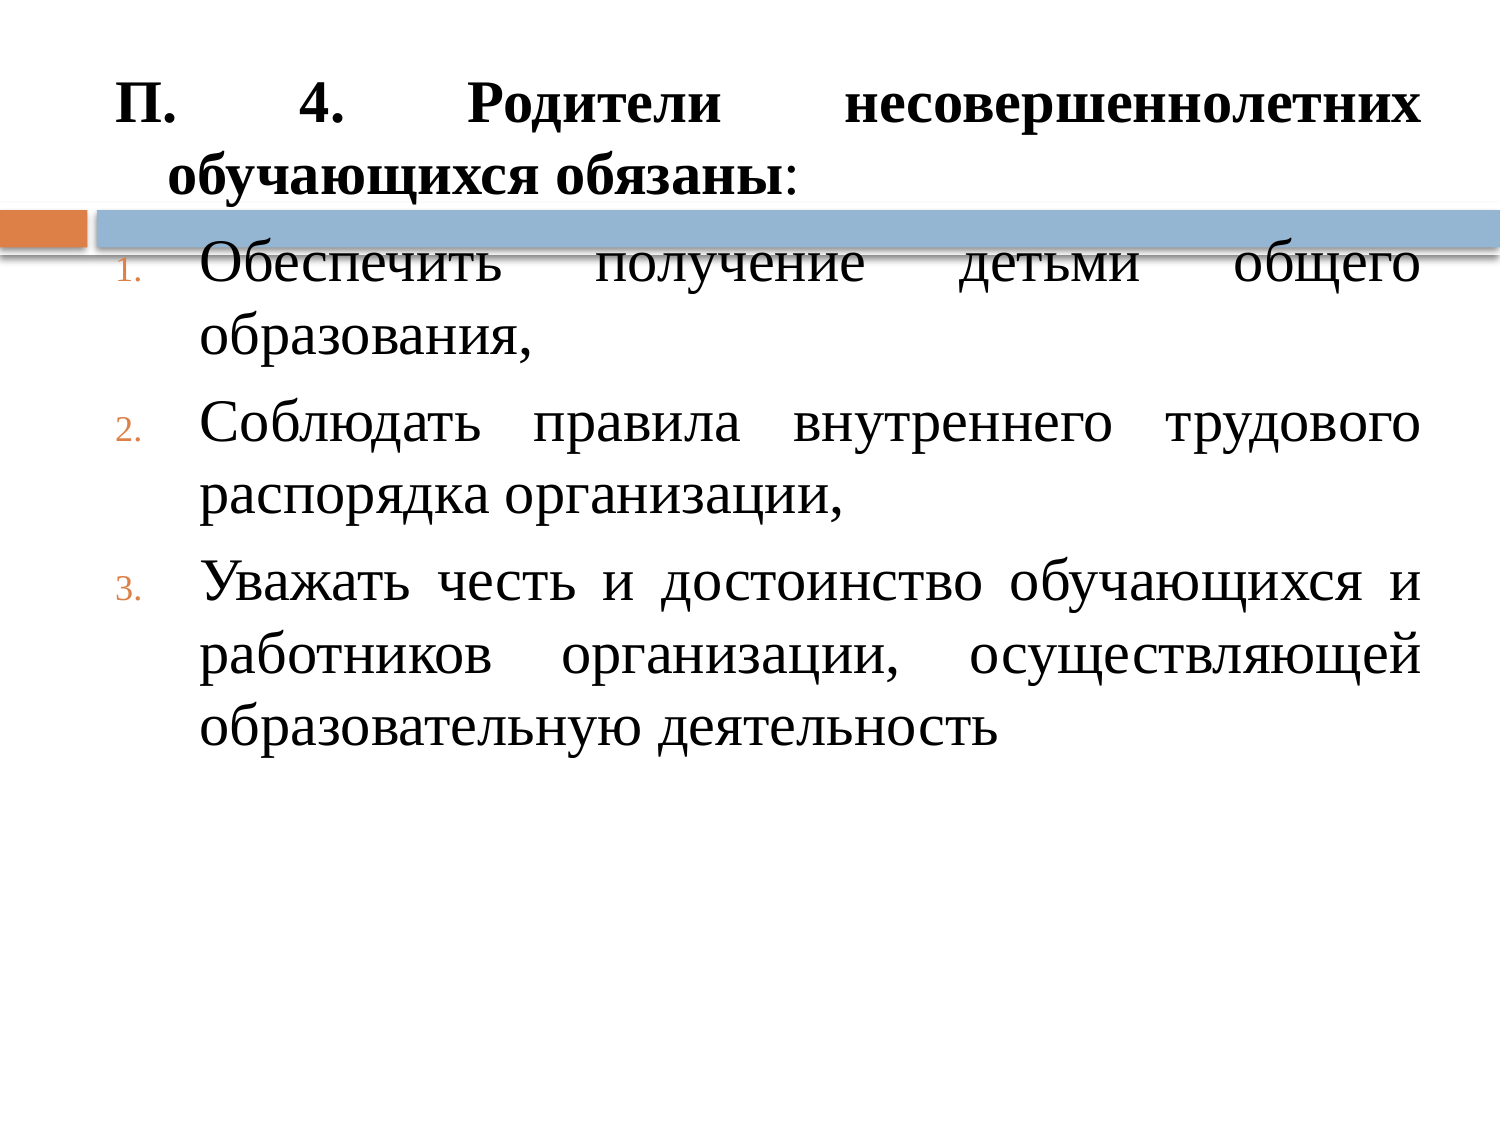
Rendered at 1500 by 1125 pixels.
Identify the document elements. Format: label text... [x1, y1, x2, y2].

list П. 4. Родители несовершеннолетних обучающихся обязаны: Обеспечить получение детьми общего образования, Соблюдать правила внутреннего трудового распорядка организации, Уважать честь и достоинство обучающихся и работников организации, осуществляющей образовательную деятельность [100, 54, 1438, 1000]
